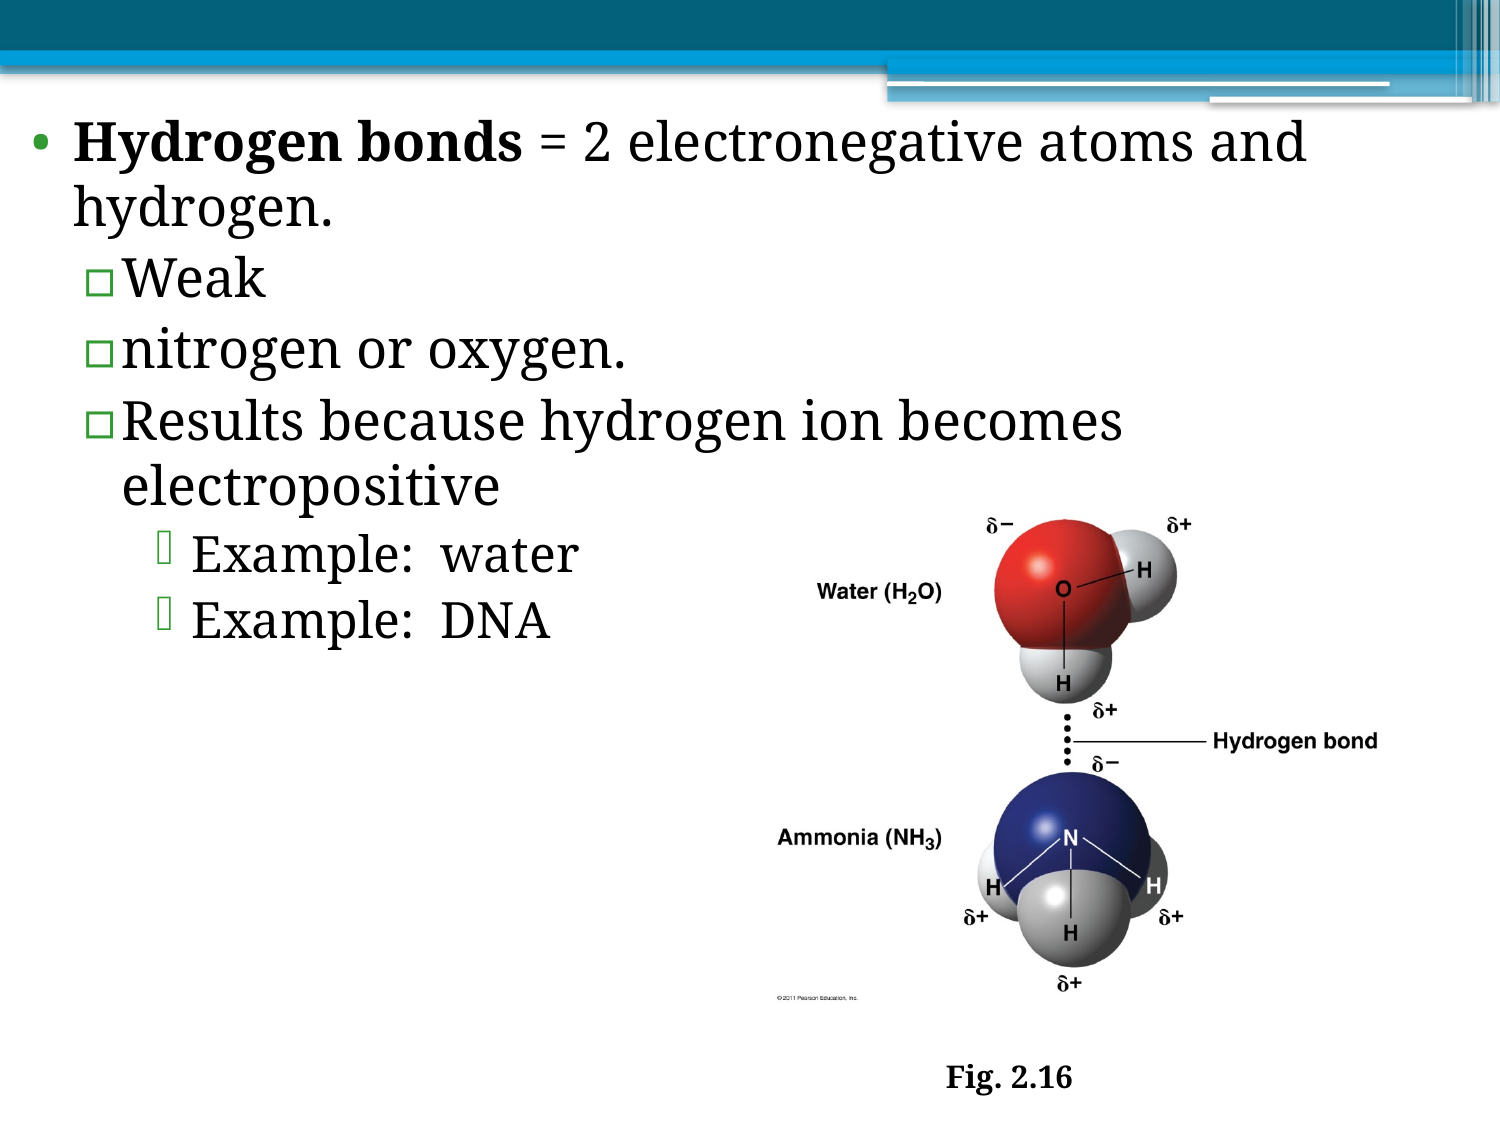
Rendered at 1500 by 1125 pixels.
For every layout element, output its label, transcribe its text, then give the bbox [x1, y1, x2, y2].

list Hydrogen bonds = 2 electronegative atoms and hydrogen. Weak nitrogen or oxygen. Results because hydrogen ion becomes electropositive Example: water Example: DNA [0, 99, 1474, 1125]
text_box Fig. 2.16 [931, 1049, 1088, 1103]
picture [774, 512, 1380, 1006]
